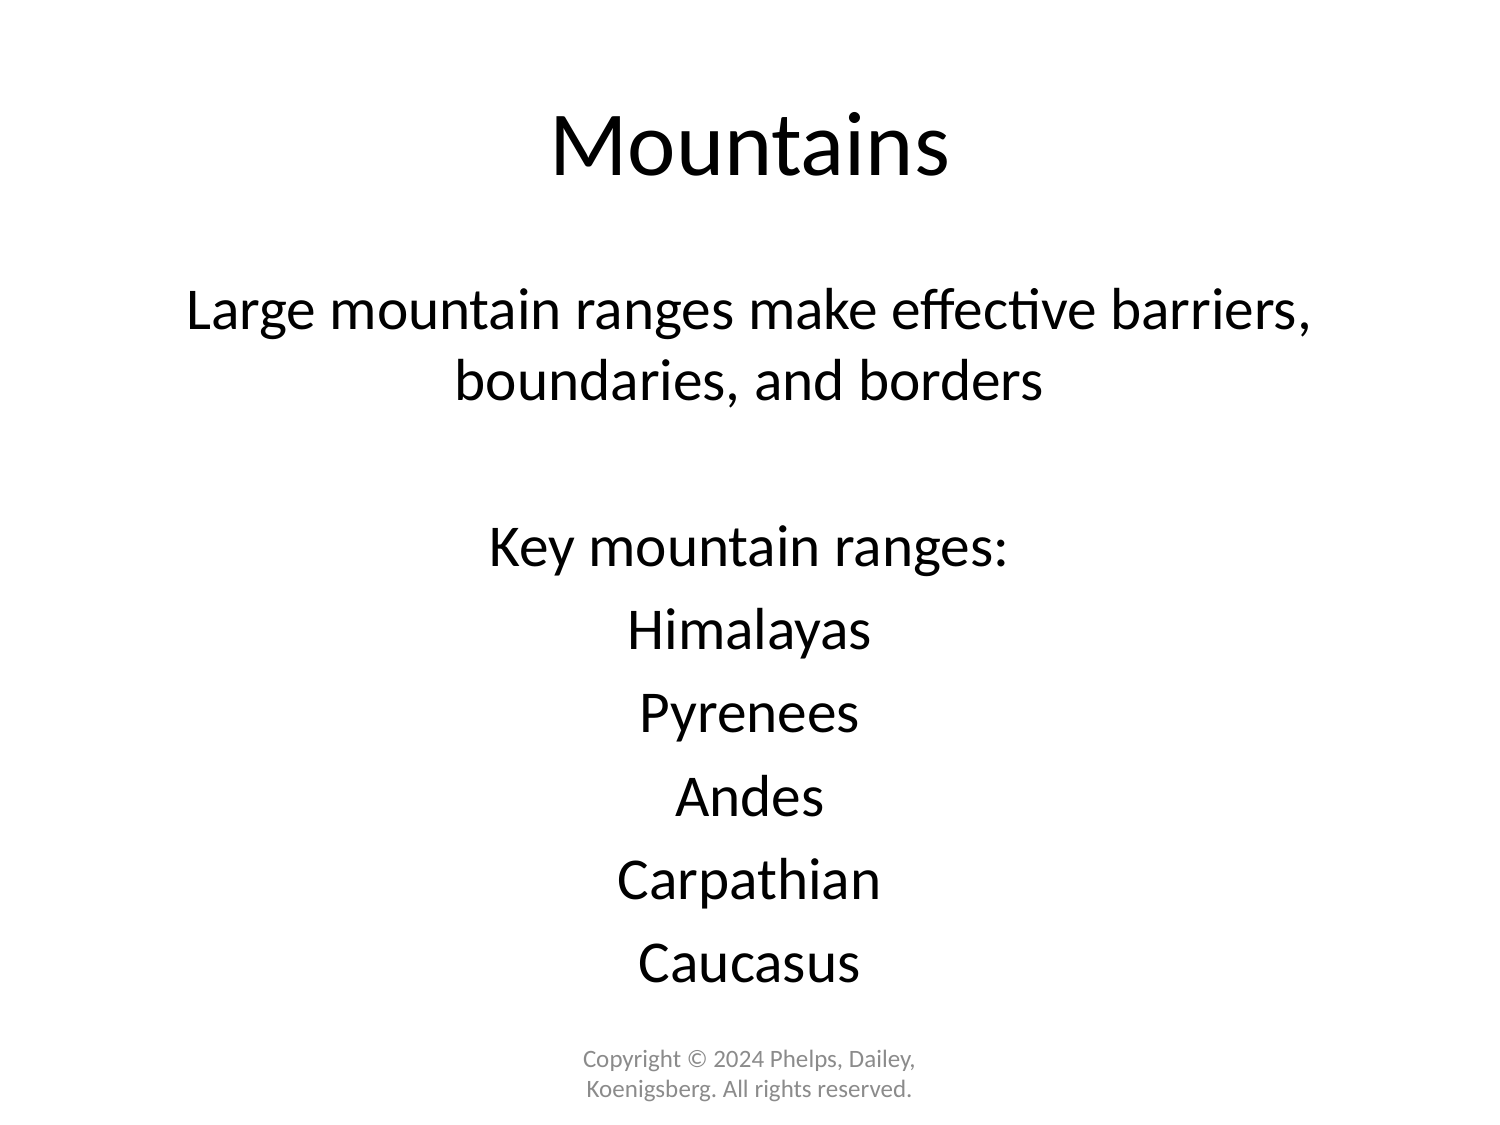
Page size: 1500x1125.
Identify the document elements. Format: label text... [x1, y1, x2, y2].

list Large mountain ranges make effective barriers, boundaries, and borders Key mountain ranges: Himalayas Pyrenees Andes Carpathian Caucasus [75, 262, 1425, 1005]
footer Copyright © 2024 Phelps, Dailey, Koenigsberg. All rights reserved. [512, 1042, 988, 1103]
title Mountains [75, 45, 1425, 233]
